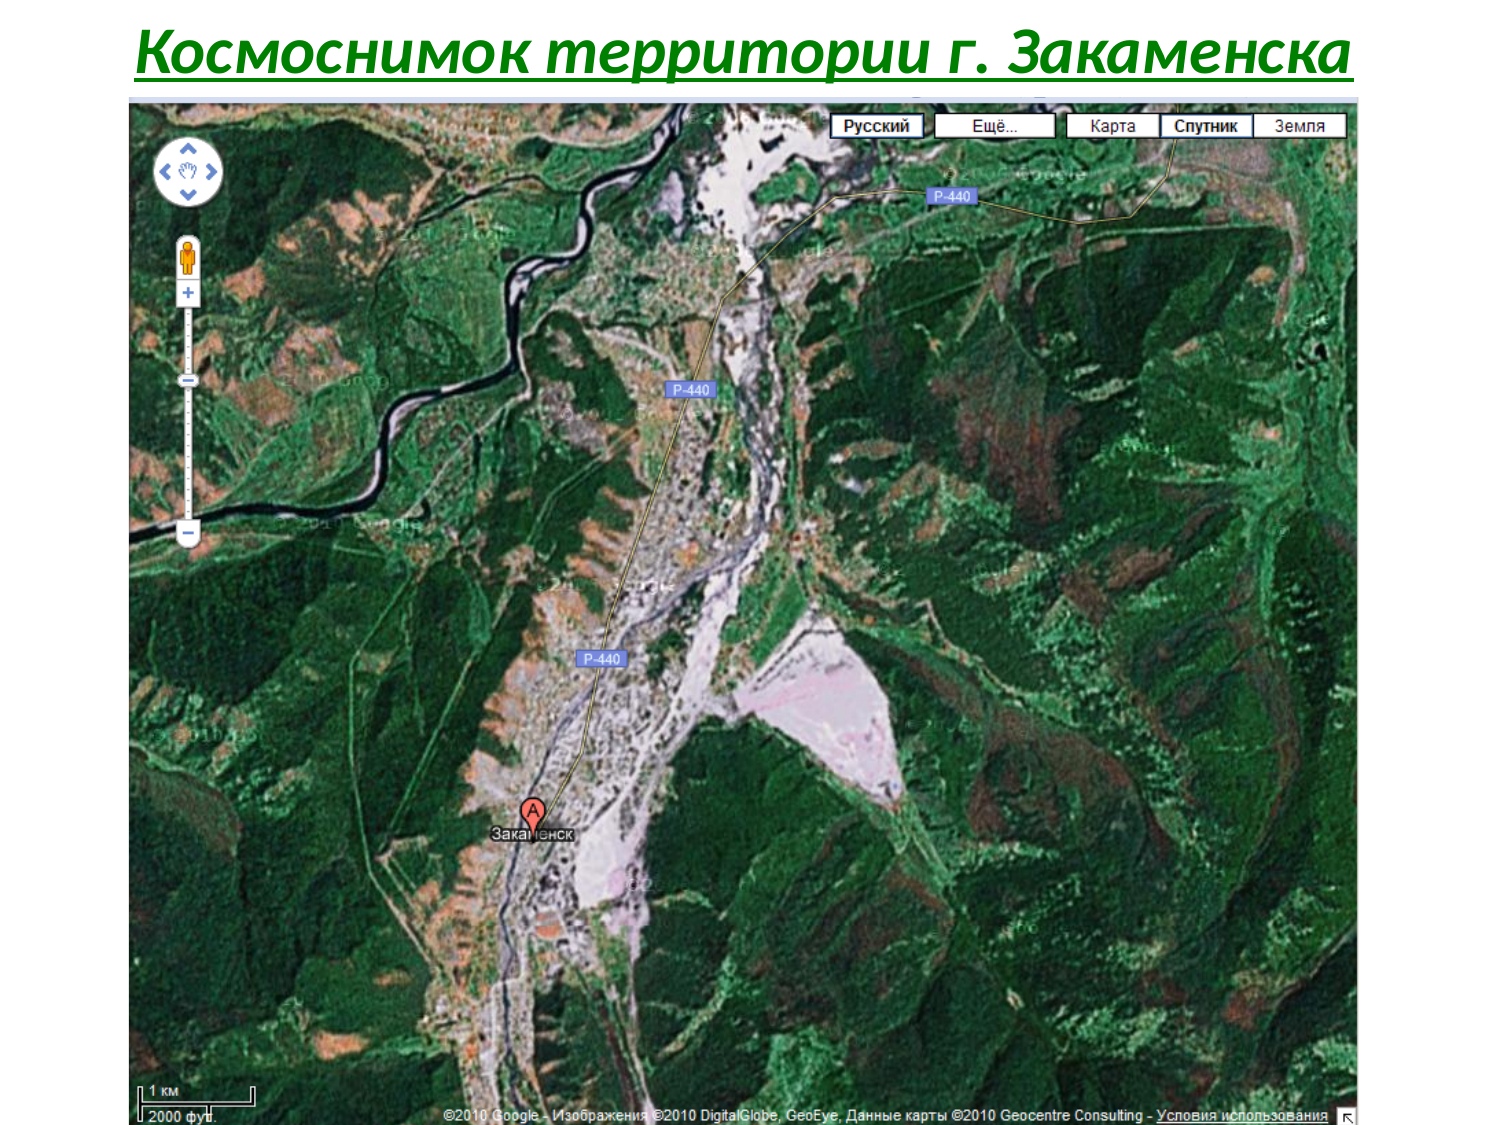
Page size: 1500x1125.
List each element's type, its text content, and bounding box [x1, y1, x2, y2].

text_box Космоснимок территории г. Закаменска [58, 0, 1430, 95]
picture [128, 96, 1360, 1125]
